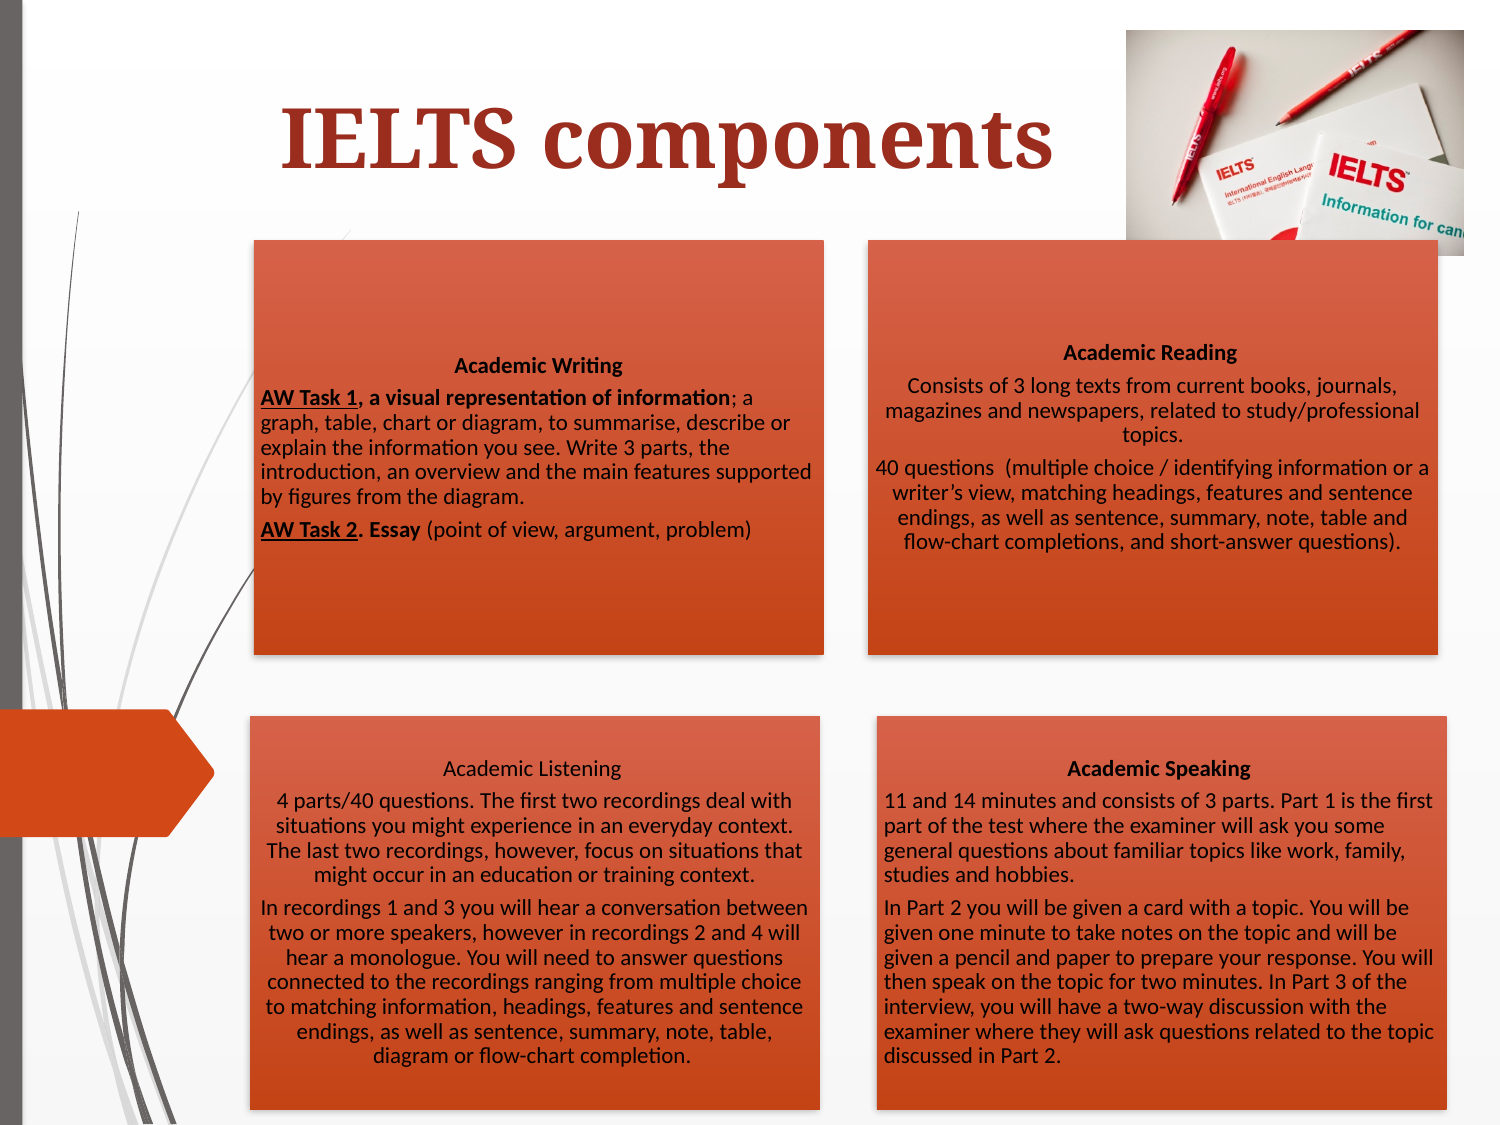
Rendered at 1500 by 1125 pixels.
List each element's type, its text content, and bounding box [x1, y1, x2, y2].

text_box IELTS components [265, 78, 1121, 193]
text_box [249, 228, 1448, 1125]
picture [1126, 30, 1464, 256]
